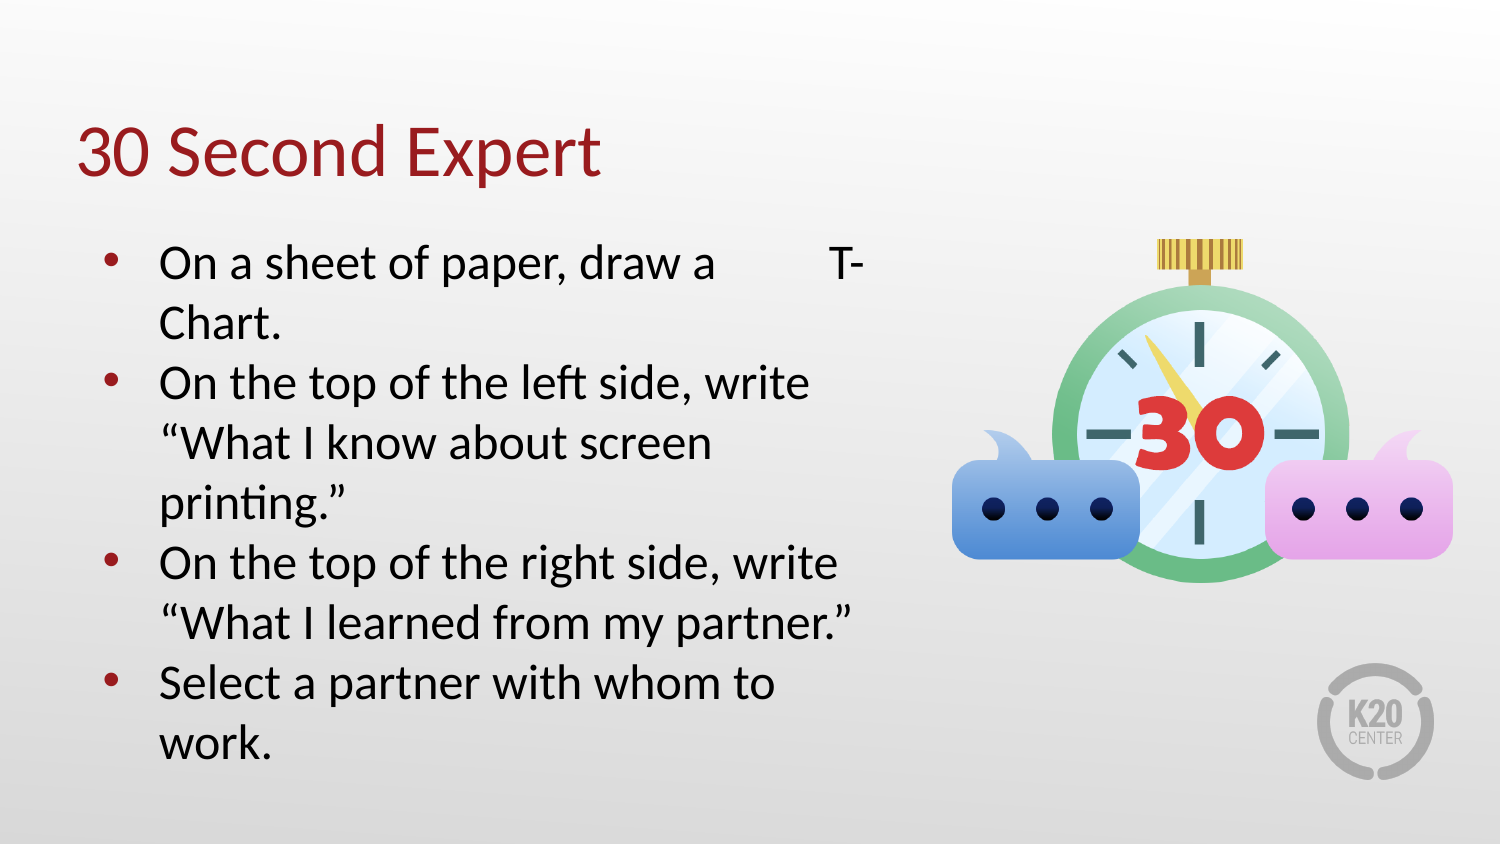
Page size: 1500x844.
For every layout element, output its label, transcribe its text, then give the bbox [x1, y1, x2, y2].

title 30 Second Expert [75, 50, 1425, 191]
picture [1300, 646, 1451, 797]
picture [930, 213, 1476, 611]
list On a sheet of paper, draw a T-Chart. On the top of the left side, write “What I know about screen printing.” On the top of the right side, write “What I learned from my partner.” Select a partner with whom to work. [60, 214, 885, 808]
